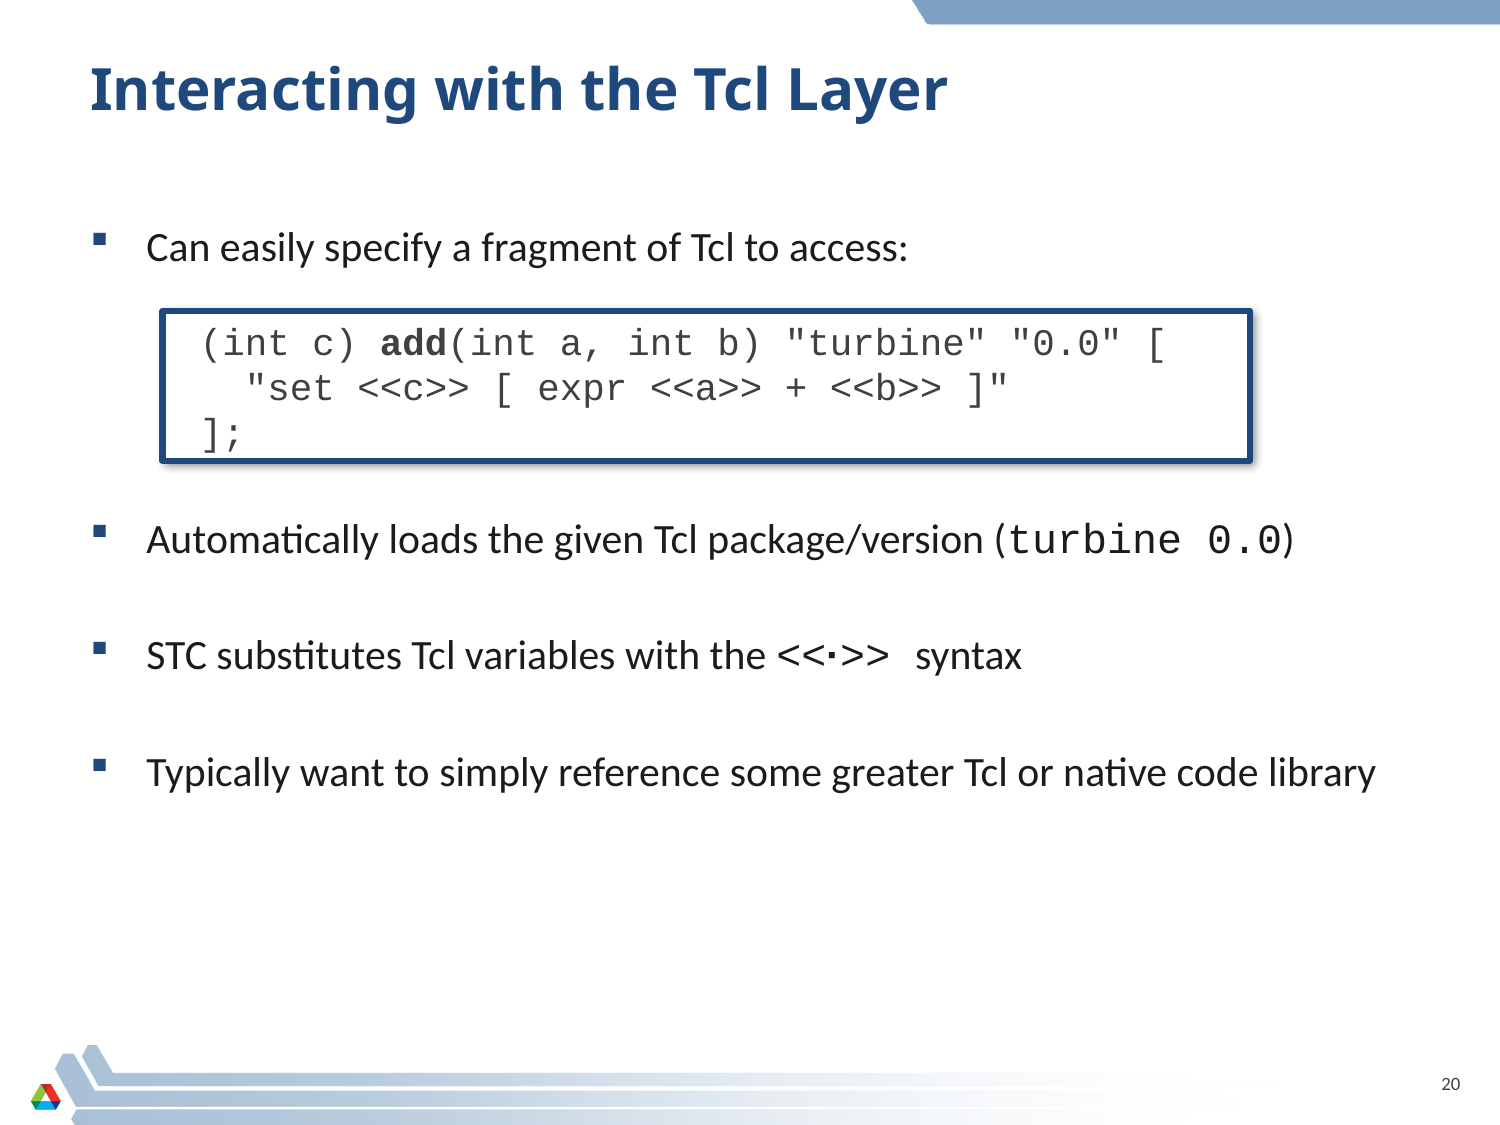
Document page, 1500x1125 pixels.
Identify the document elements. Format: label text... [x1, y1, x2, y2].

picture [0, 1037, 1500, 1125]
slide_number 20 [1412, 1064, 1476, 1125]
text_box (int c) add(int a, int b) "turbine" "0.0" [ "set <<c>> [ expr <<a>> + <<b>> ]" ]; [162, 310, 1250, 461]
title Interacting with the Tcl Layer [74, 44, 1426, 212]
picture [0, 0, 1500, 26]
list Can easily specify a fragment of Tcl to access: Automatically loads the given Tcl package/version (turbine 0.0) STC substitutes Tcl variables with the <<·>> syntax Typically want to simply reference some greater Tcl or native code library [74, 212, 1426, 956]
